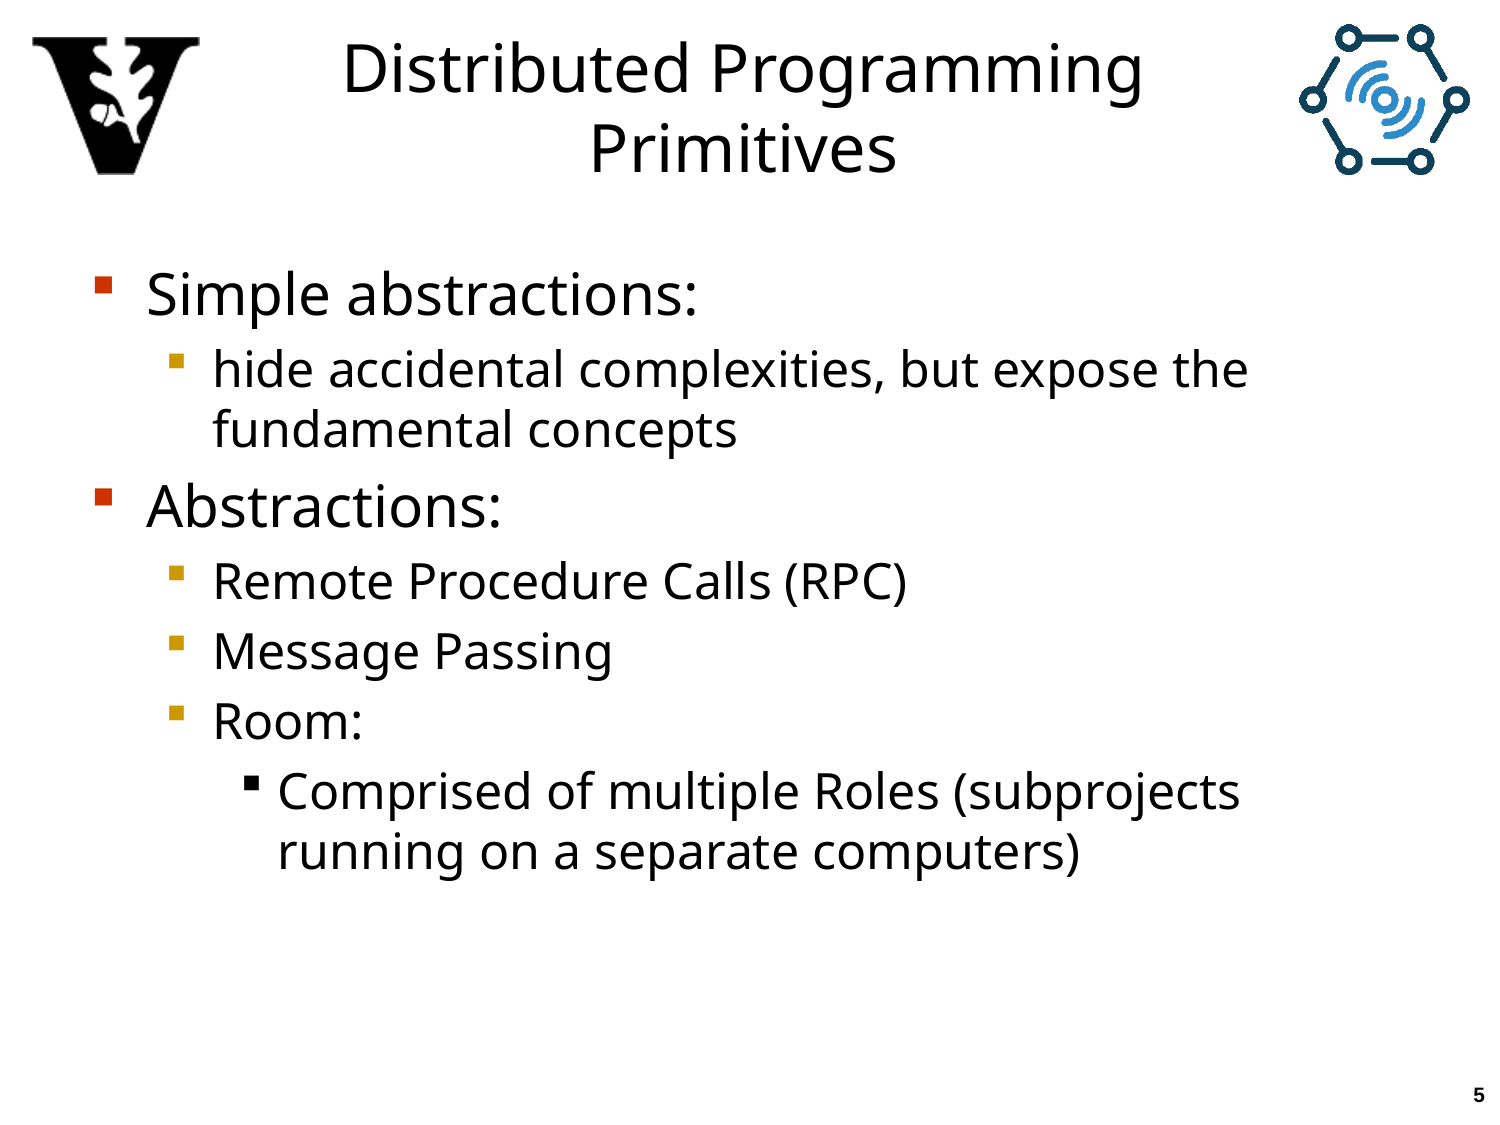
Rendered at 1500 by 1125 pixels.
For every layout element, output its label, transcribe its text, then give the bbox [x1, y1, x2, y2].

list Simple abstractions: hide accidental complexities, but expose the fundamental concepts Abstractions: Remote Procedure Calls (RPC) Message Passing Room: Comprised of multiple Roles (subprojects running on a separate computers) [75, 249, 1388, 1038]
slide_number 5 [1374, 1062, 1500, 1125]
picture [32, 37, 200, 175]
title Distributed Programming Primitives [237, 37, 1250, 175]
picture [1299, 24, 1470, 175]
